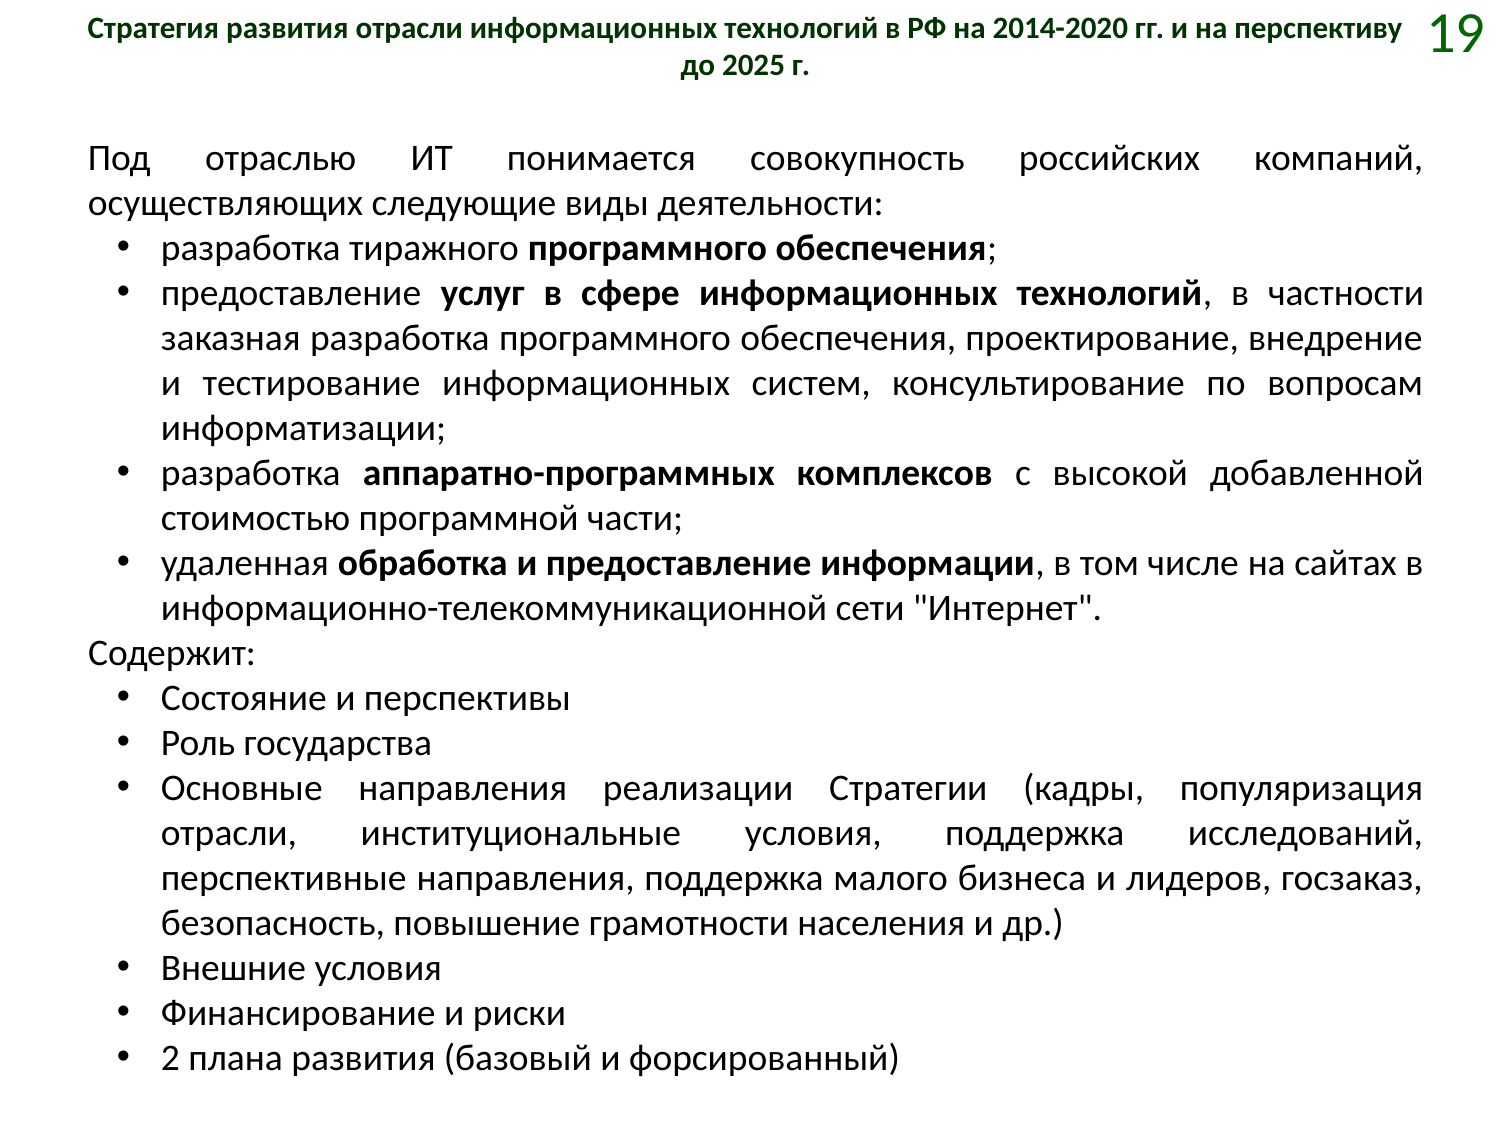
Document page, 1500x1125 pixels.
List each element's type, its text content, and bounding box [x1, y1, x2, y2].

title Стратегия развития отрасли информационных технологий в РФ на 2014-2020 гг. и на перспективу до 2025 г. [70, 0, 1421, 141]
text_box Под отраслью ИТ понимается совокупность российских компаний, осуществляющих следующие виды деятельности: разработка тиражного программного обеспечения; предоставление услуг в сфере информационных технологий, в частности заказная разработка программного обеспечения, проектирование, внедрение и тестирование информационных систем, консультирование по вопросам информатизации; разработка аппаратно-программных комплексов с высокой добавленной стоимостью программной части; удаленная обработка и предоставление информации, в том числе на сайтах в информационно-телекоммуникационной сети "Интернет". Содержит: Состояние и перспективы Роль государства Основные направления реализации Стратегии (кадры, популяризация отрасли, институциональные условия, поддержка исследований, перспективные направления, поддержка малого бизнеса и лидеров, госзаказ, безопасность, повышение грамотности населения и др.) Внешние условия Финансирование и риски 2 плана развития (базовый и форсированный) [73, 125, 1439, 1085]
slide_number 19 [1347, 0, 1500, 59]
